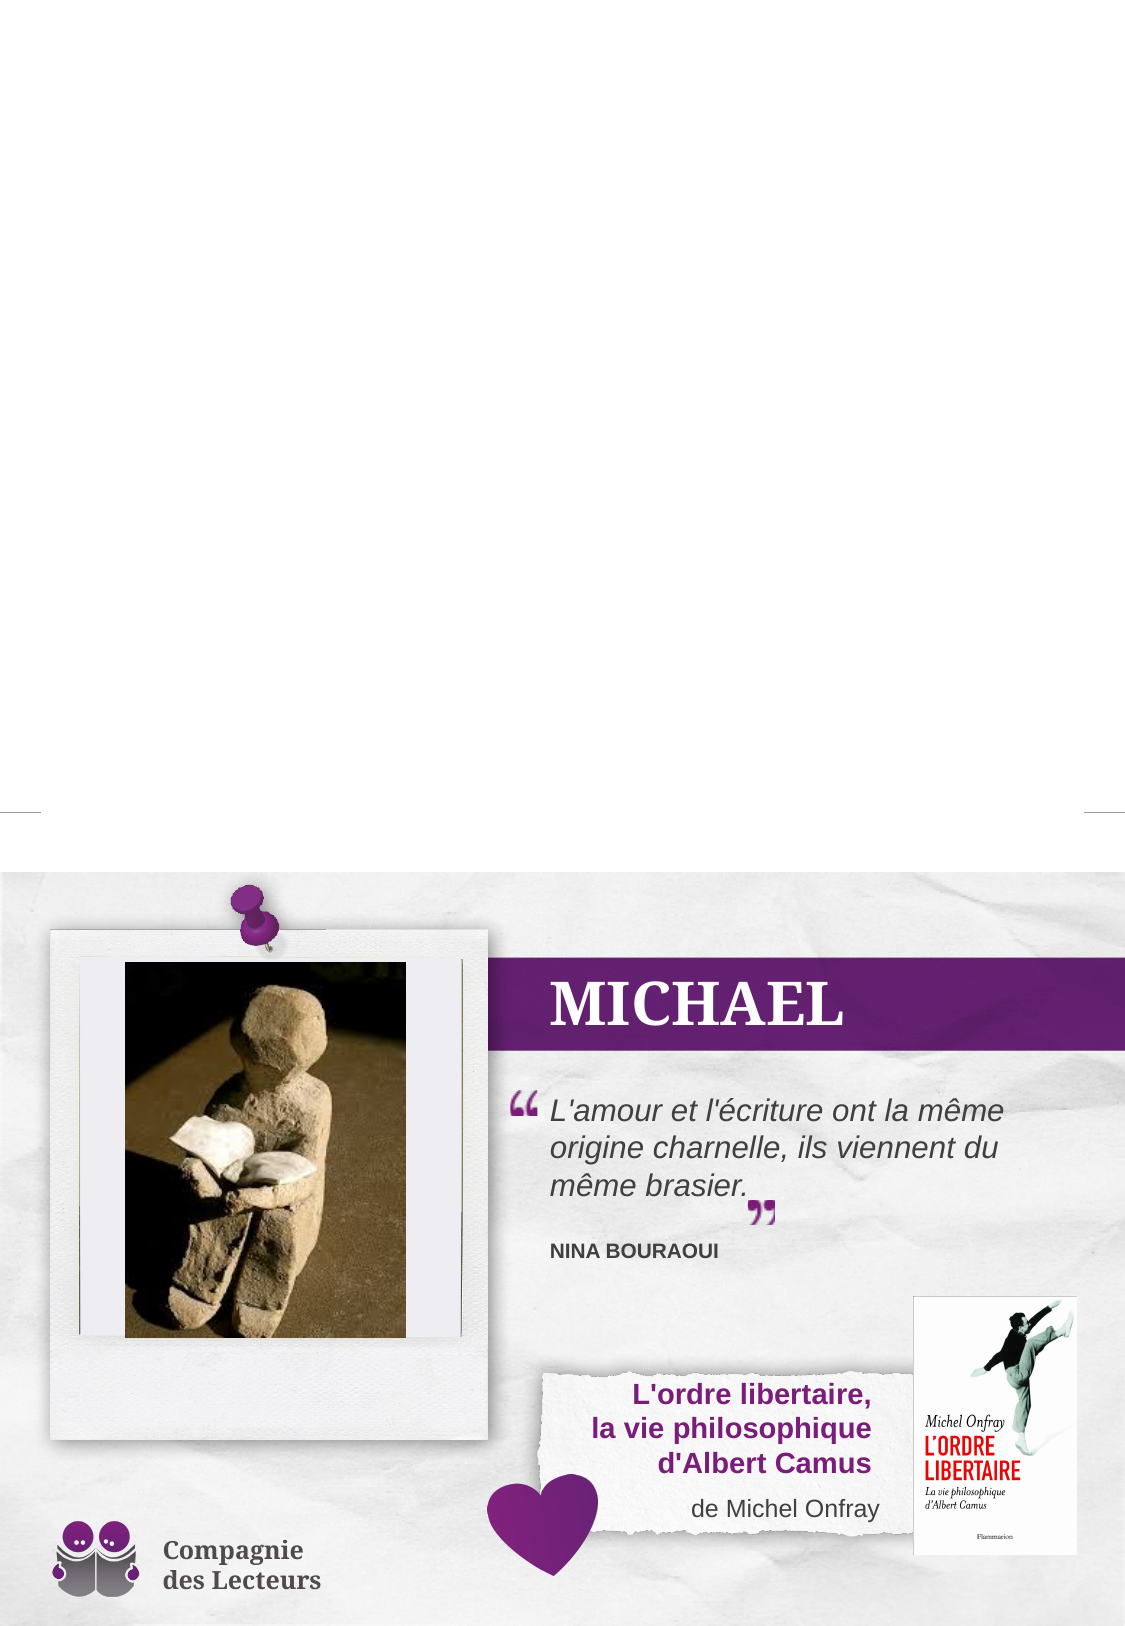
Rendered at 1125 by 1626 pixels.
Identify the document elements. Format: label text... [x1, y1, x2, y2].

text_box MICHAEL [547, 964, 1013, 1038]
text_box L'ordre libertaire, la vie philosophique d'Albert Camus de Michel Onfray [305, 1374, 881, 1598]
text_box L'amour et l'écriture ont la même origine charnelle, ils viennent du même brasier. [549, 1090, 1088, 1313]
text_box Nina bouraoui [549, 1237, 863, 1300]
picture [0, 872, 1125, 1626]
text_box Compagnie des Lecteurs [162, 1534, 479, 1610]
